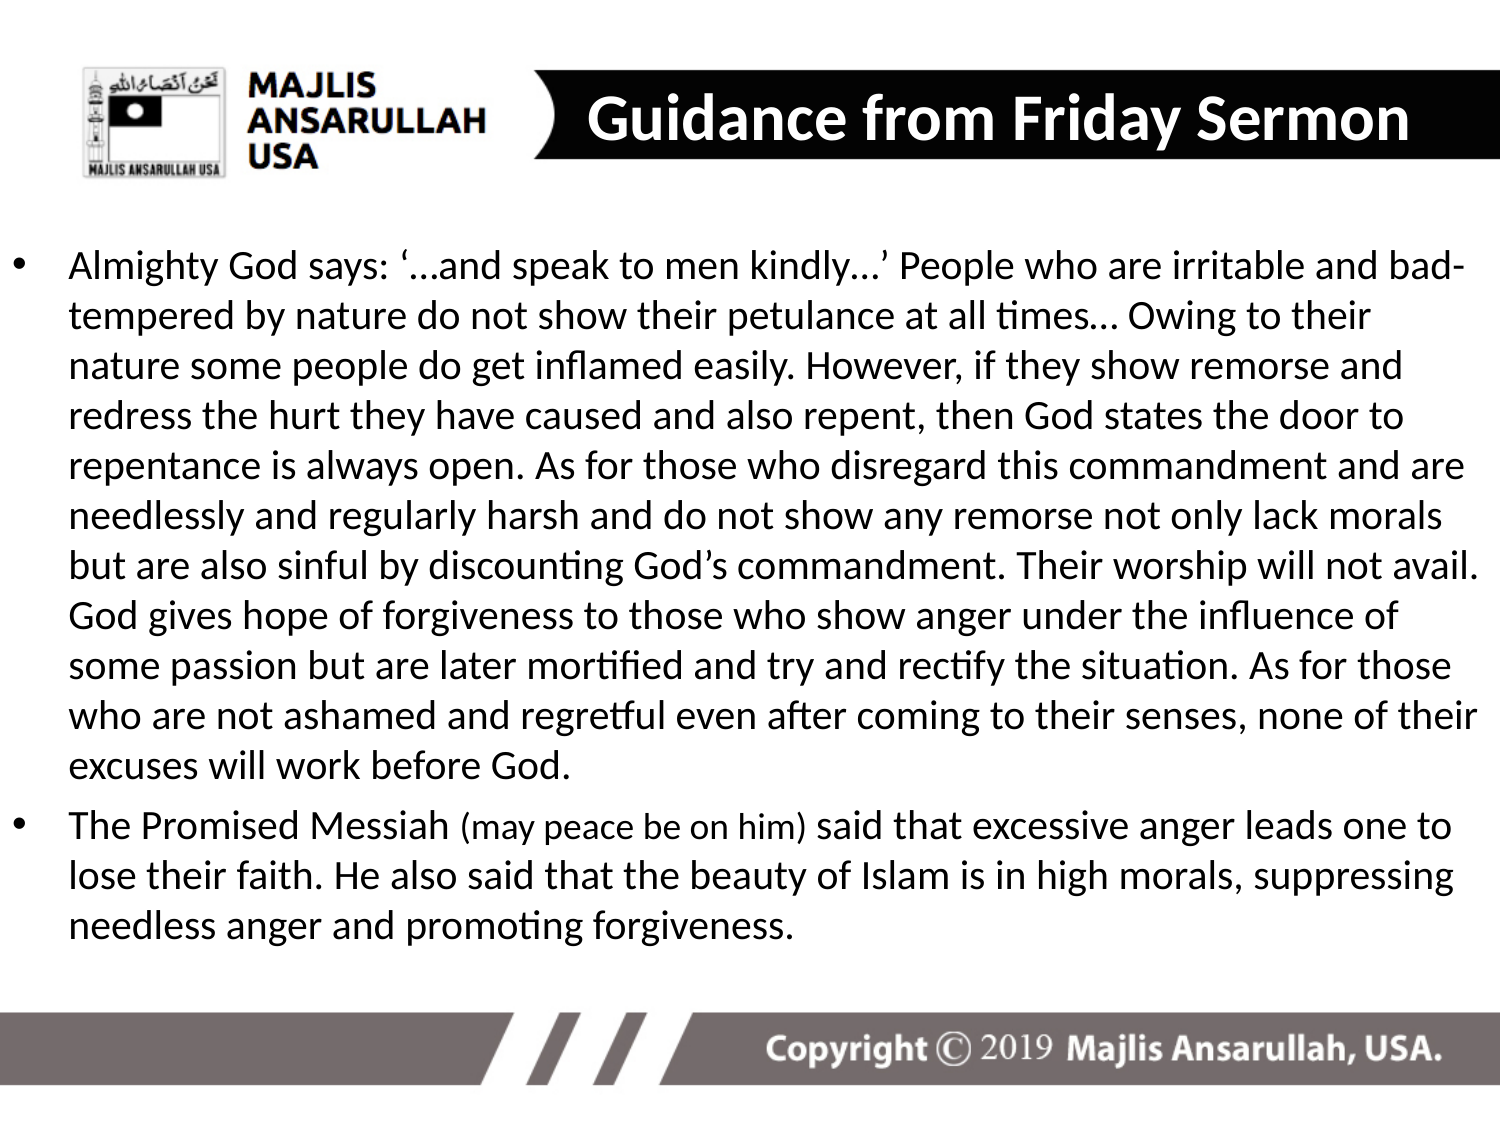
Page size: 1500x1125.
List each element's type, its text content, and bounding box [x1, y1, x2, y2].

picture [0, 956, 1500, 1125]
text_box Guidance from Friday Sermon [572, 66, 1428, 161]
text_box Almighty God says: ‘…and speak to men kindly…’ People who are irritable and bad-tempered by nature do not show their petulance at all times… Owing to their nature some people do get inflamed easily. However, if they show remorse and redress the hurt they have caused and also repent, then God states the door to repentance is always open. As for those who disregard this commandment and are needlessly and regularly harsh and do not show any remorse not only lack morals but are also sinful by discounting God’s commandment. Their worship will not avail. God gives hope of forgiveness to those who show anger under the influence of some passion but are later mortified and try and rectify the situation. As for those who are not ashamed and regretful even after coming to their senses, none of their excuses will work before God. [0, 230, 1500, 790]
picture [0, 0, 1500, 230]
text_box The Promised Messiah (may peace be on him) said that excessive anger leads one to lose their faith. He also said that the beauty of Islam is in high morals, suppressing needless anger and promoting forgiveness. [0, 790, 1500, 956]
